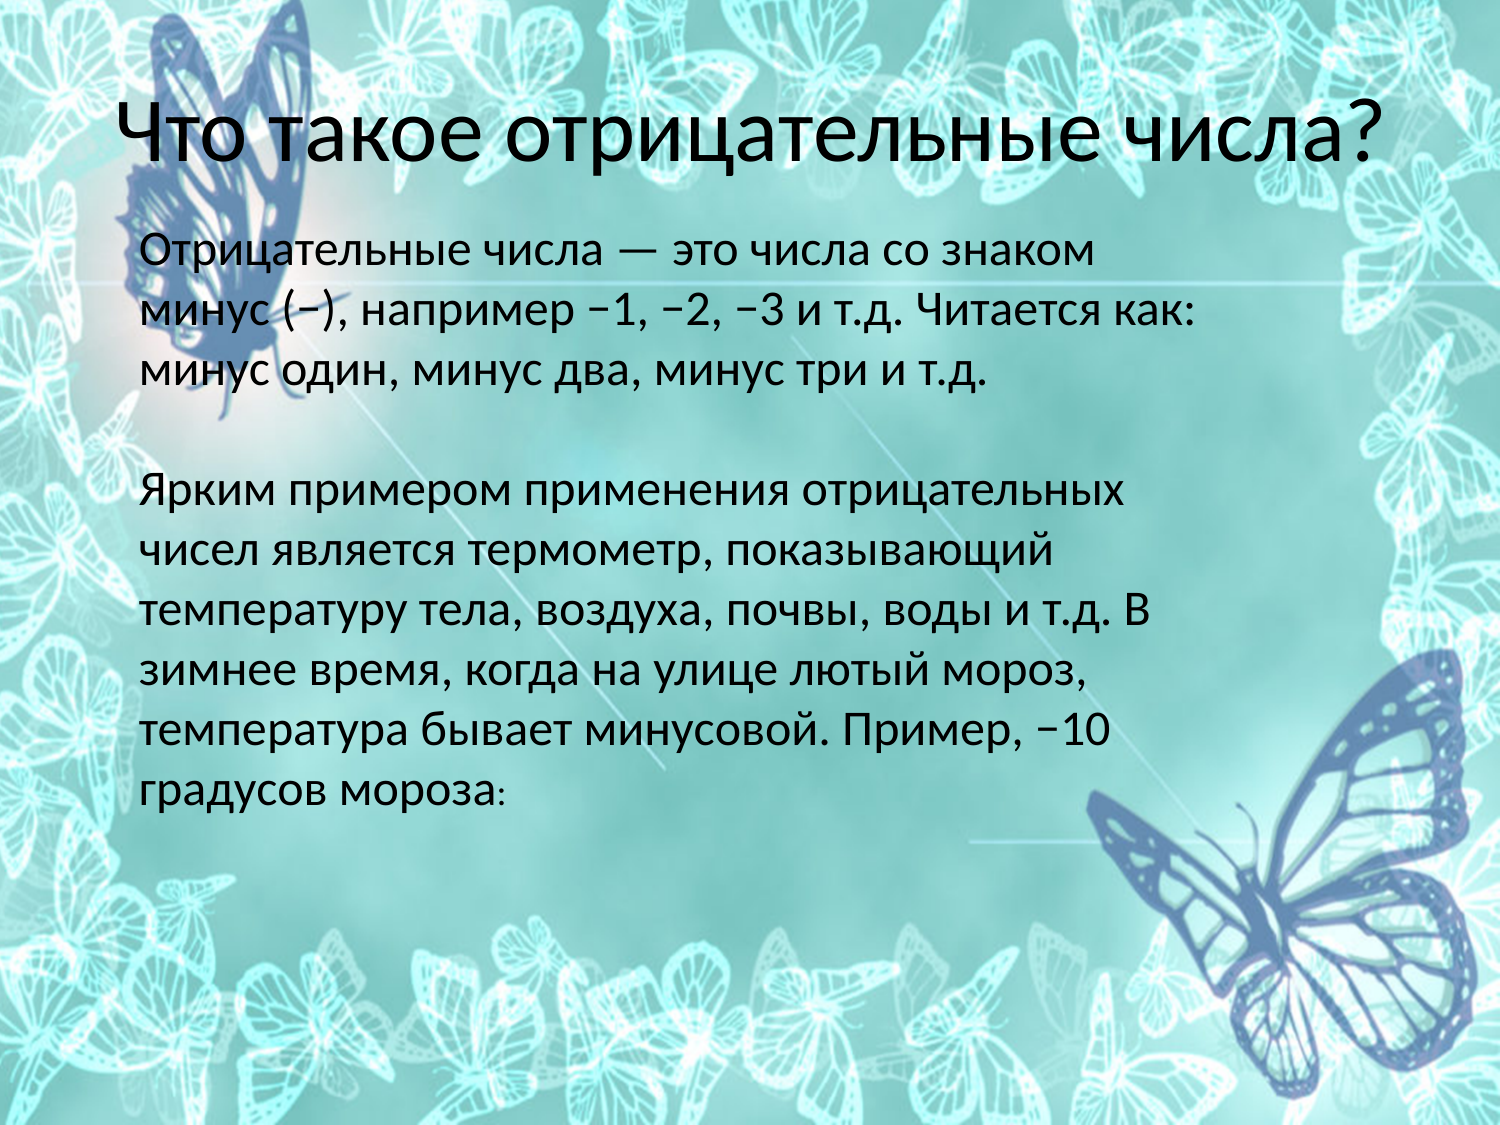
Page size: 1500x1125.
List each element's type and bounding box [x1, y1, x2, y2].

list [0, 0, 1500, 1125]
